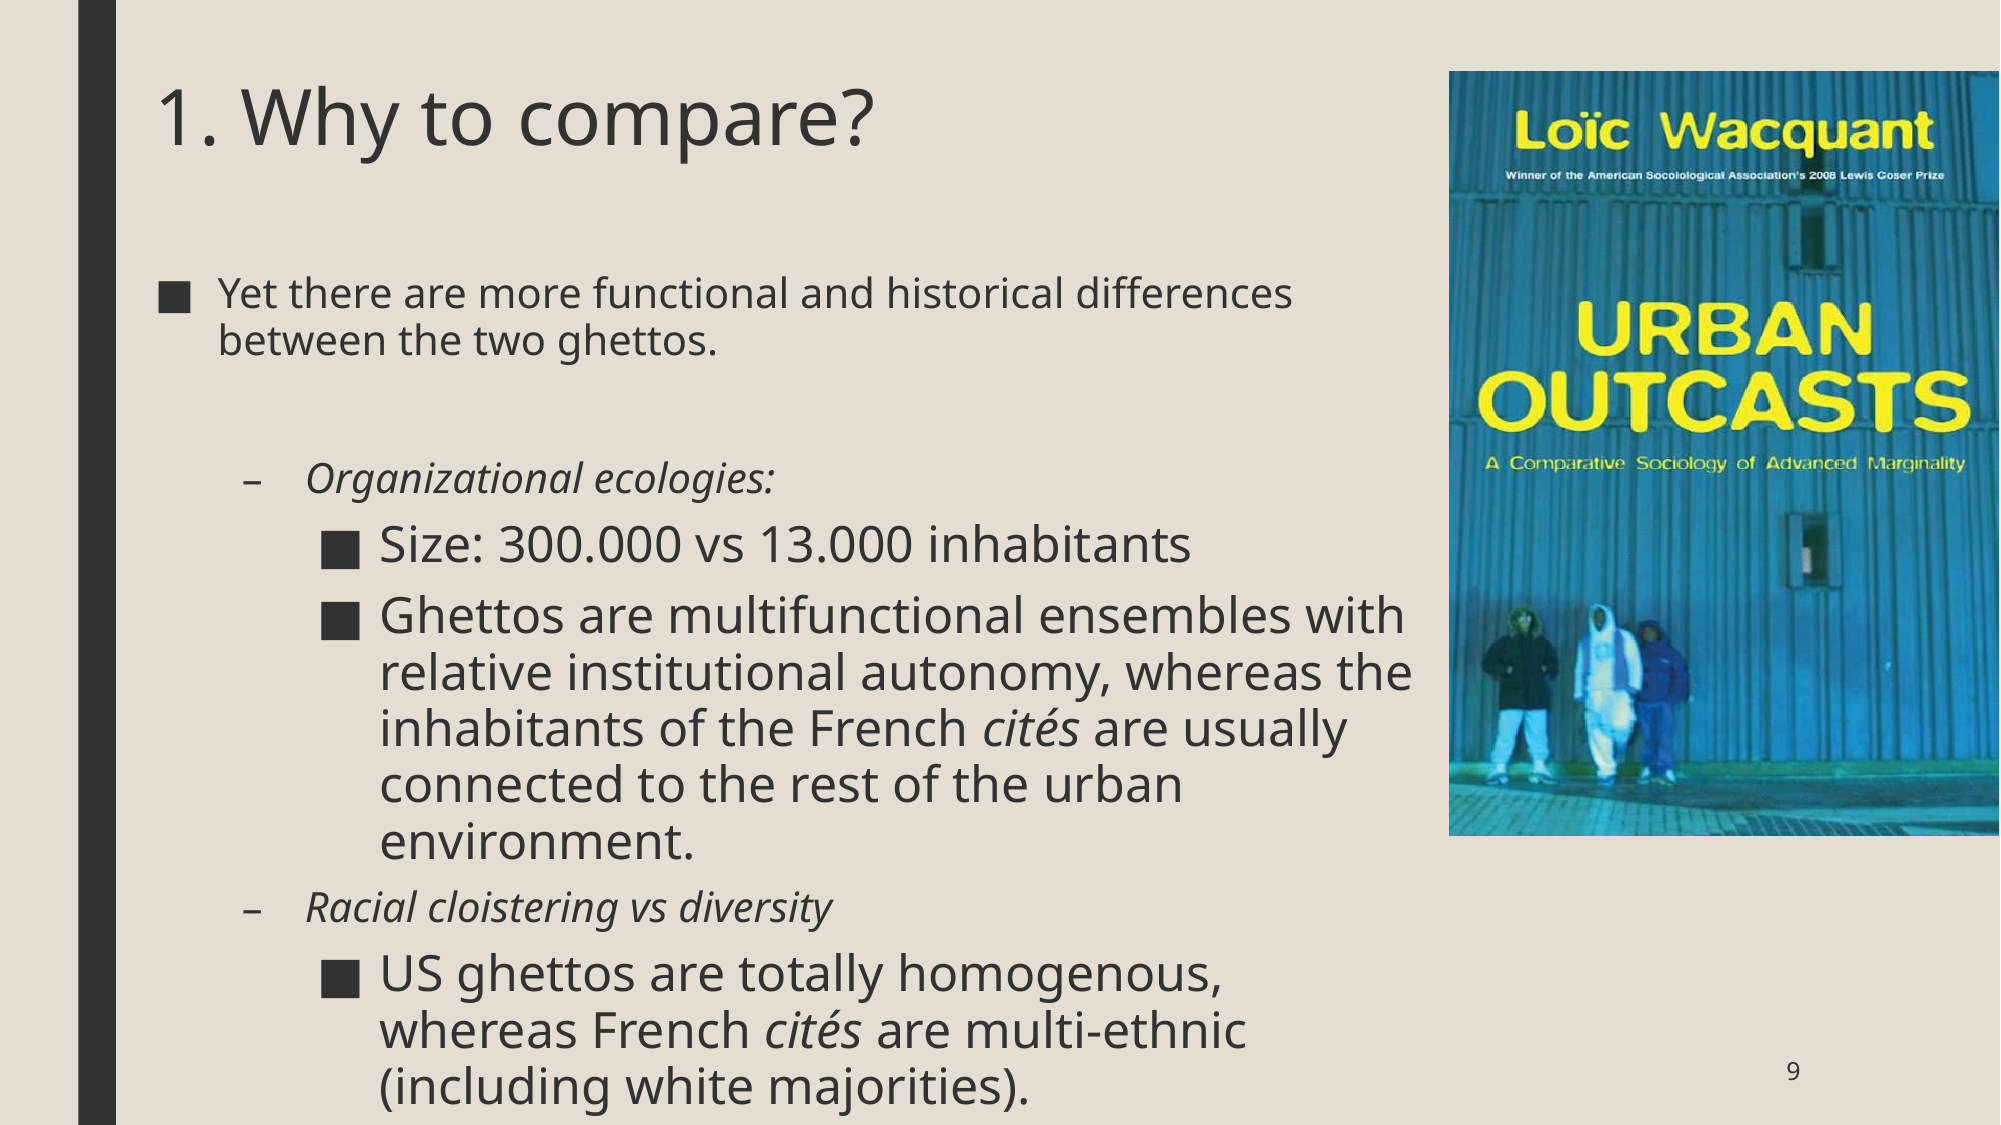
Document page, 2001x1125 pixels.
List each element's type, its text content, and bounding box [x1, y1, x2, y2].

list Yet there are more functional and historical differences between the two ghettos. Organizational ecologies: Size: 300.000 vs 13.000 inhabitants Ghettos are multifunctional ensembles with relative institutional autonomy, whereas the inhabitants of the French cités are usually connected to the rest of the urban environment. Racial cloistering vs diversity US ghettos are totally homogenous, whereas French cités are multi-ethnic (including white majorities). [139, 263, 1450, 1125]
title 1. Why to compare? [139, 71, 1308, 171]
slide_number 9 [1553, 1058, 1816, 1086]
picture [1449, 71, 1999, 836]
